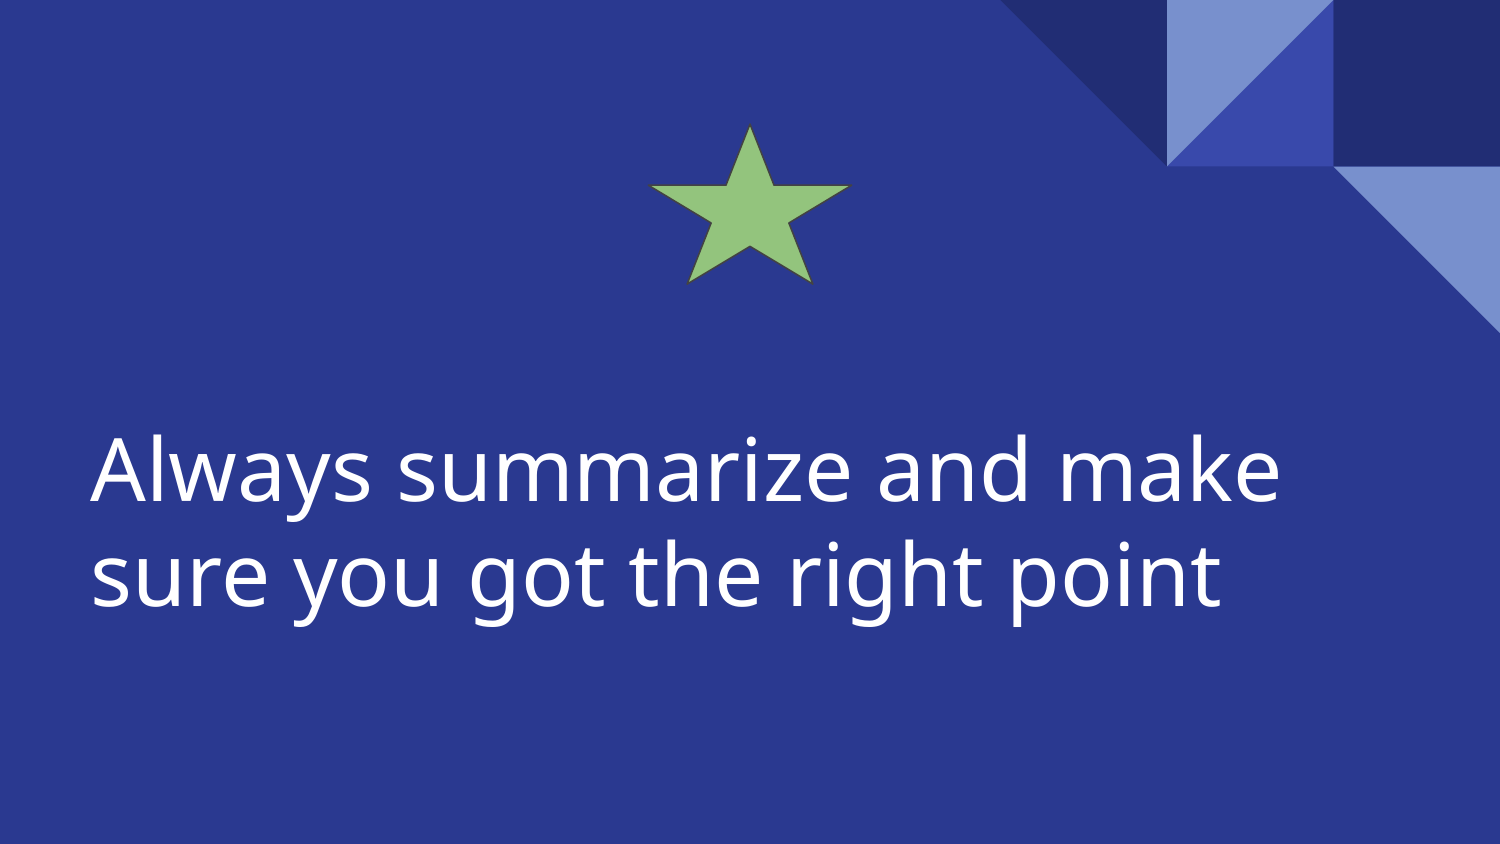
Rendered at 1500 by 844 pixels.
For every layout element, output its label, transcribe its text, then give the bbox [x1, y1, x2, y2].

text_box [648, 124, 852, 285]
title Always summarize and make sure you got the right point [75, 339, 1425, 640]
